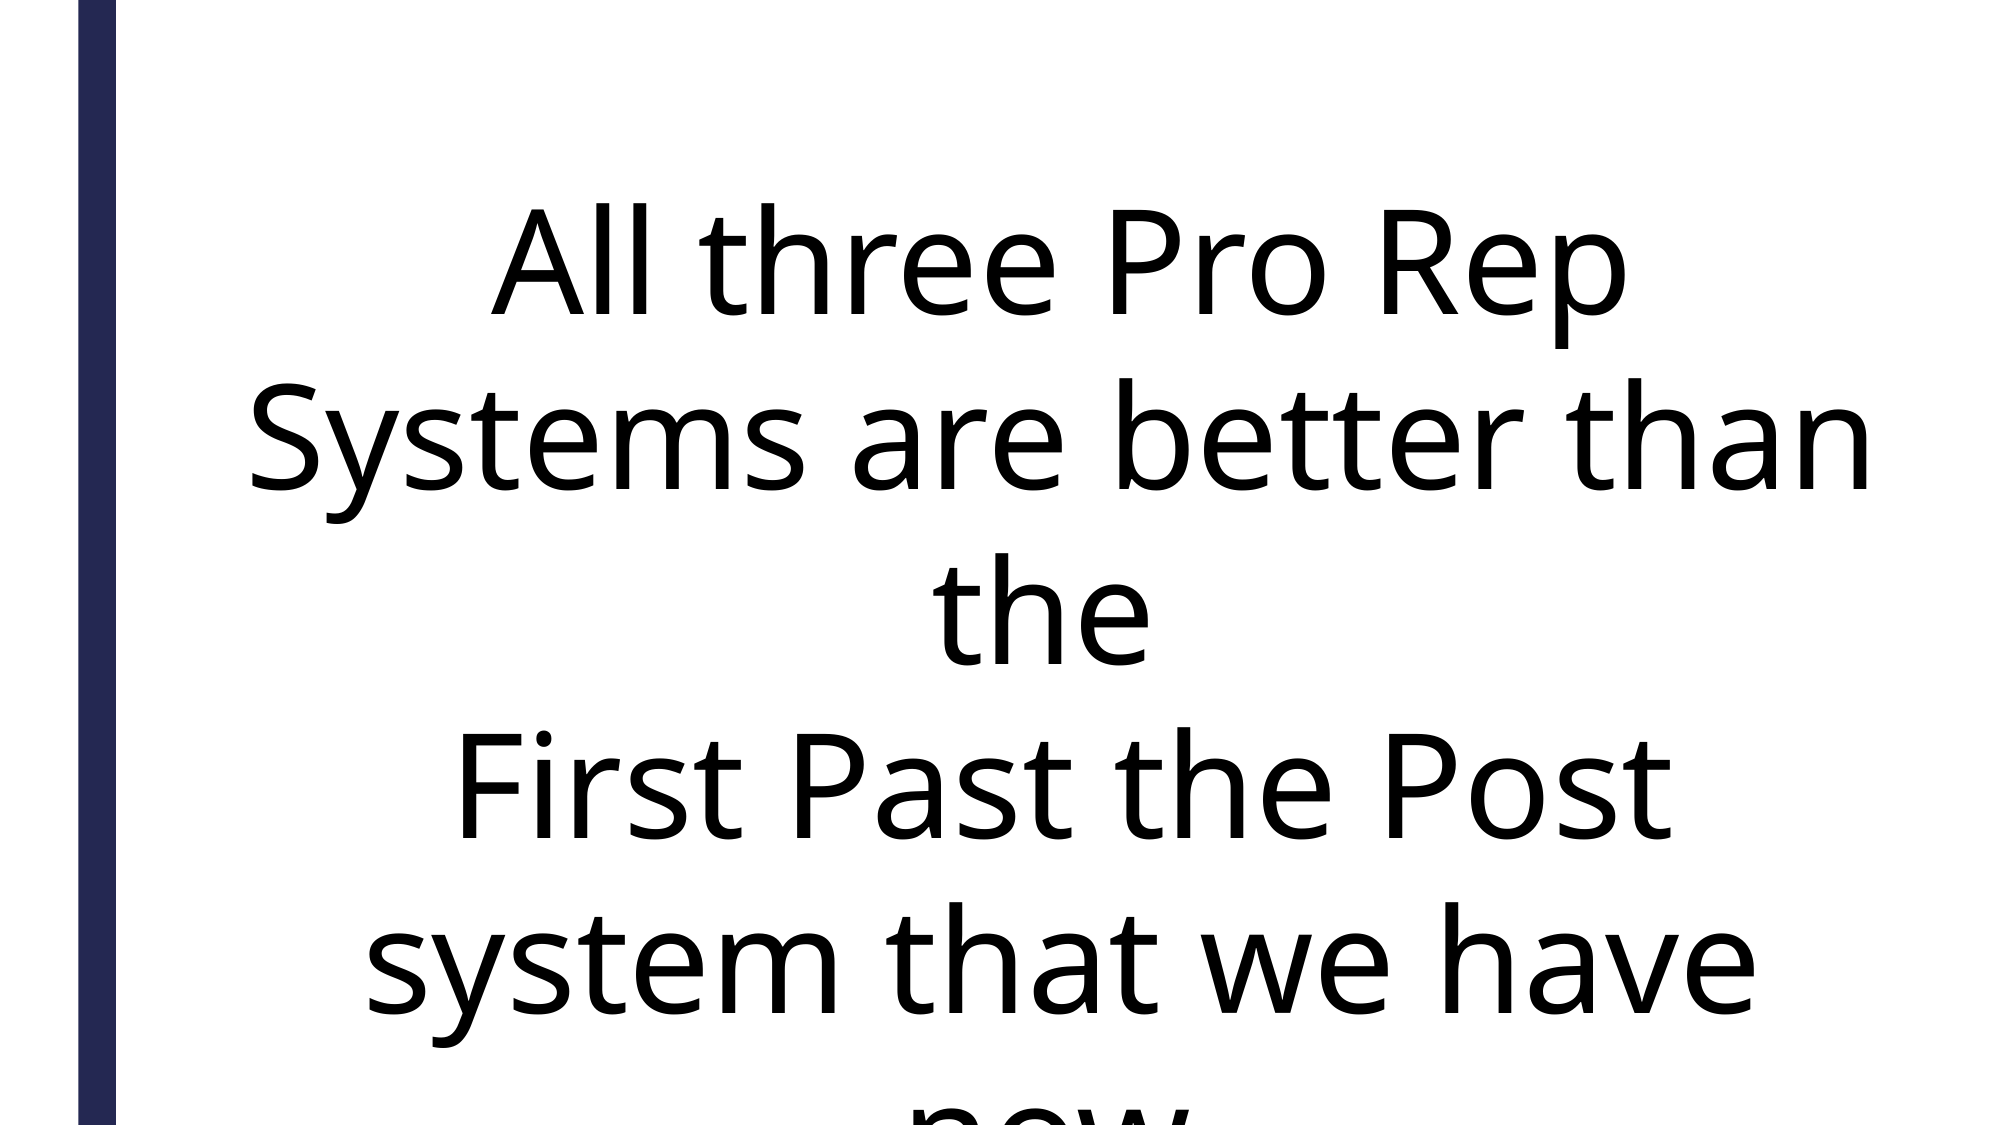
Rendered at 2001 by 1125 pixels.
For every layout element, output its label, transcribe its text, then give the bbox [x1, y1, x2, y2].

text_box All three Pro Rep Systems are better than the First Past the Post system that we have now. [197, 161, 1928, 1125]
